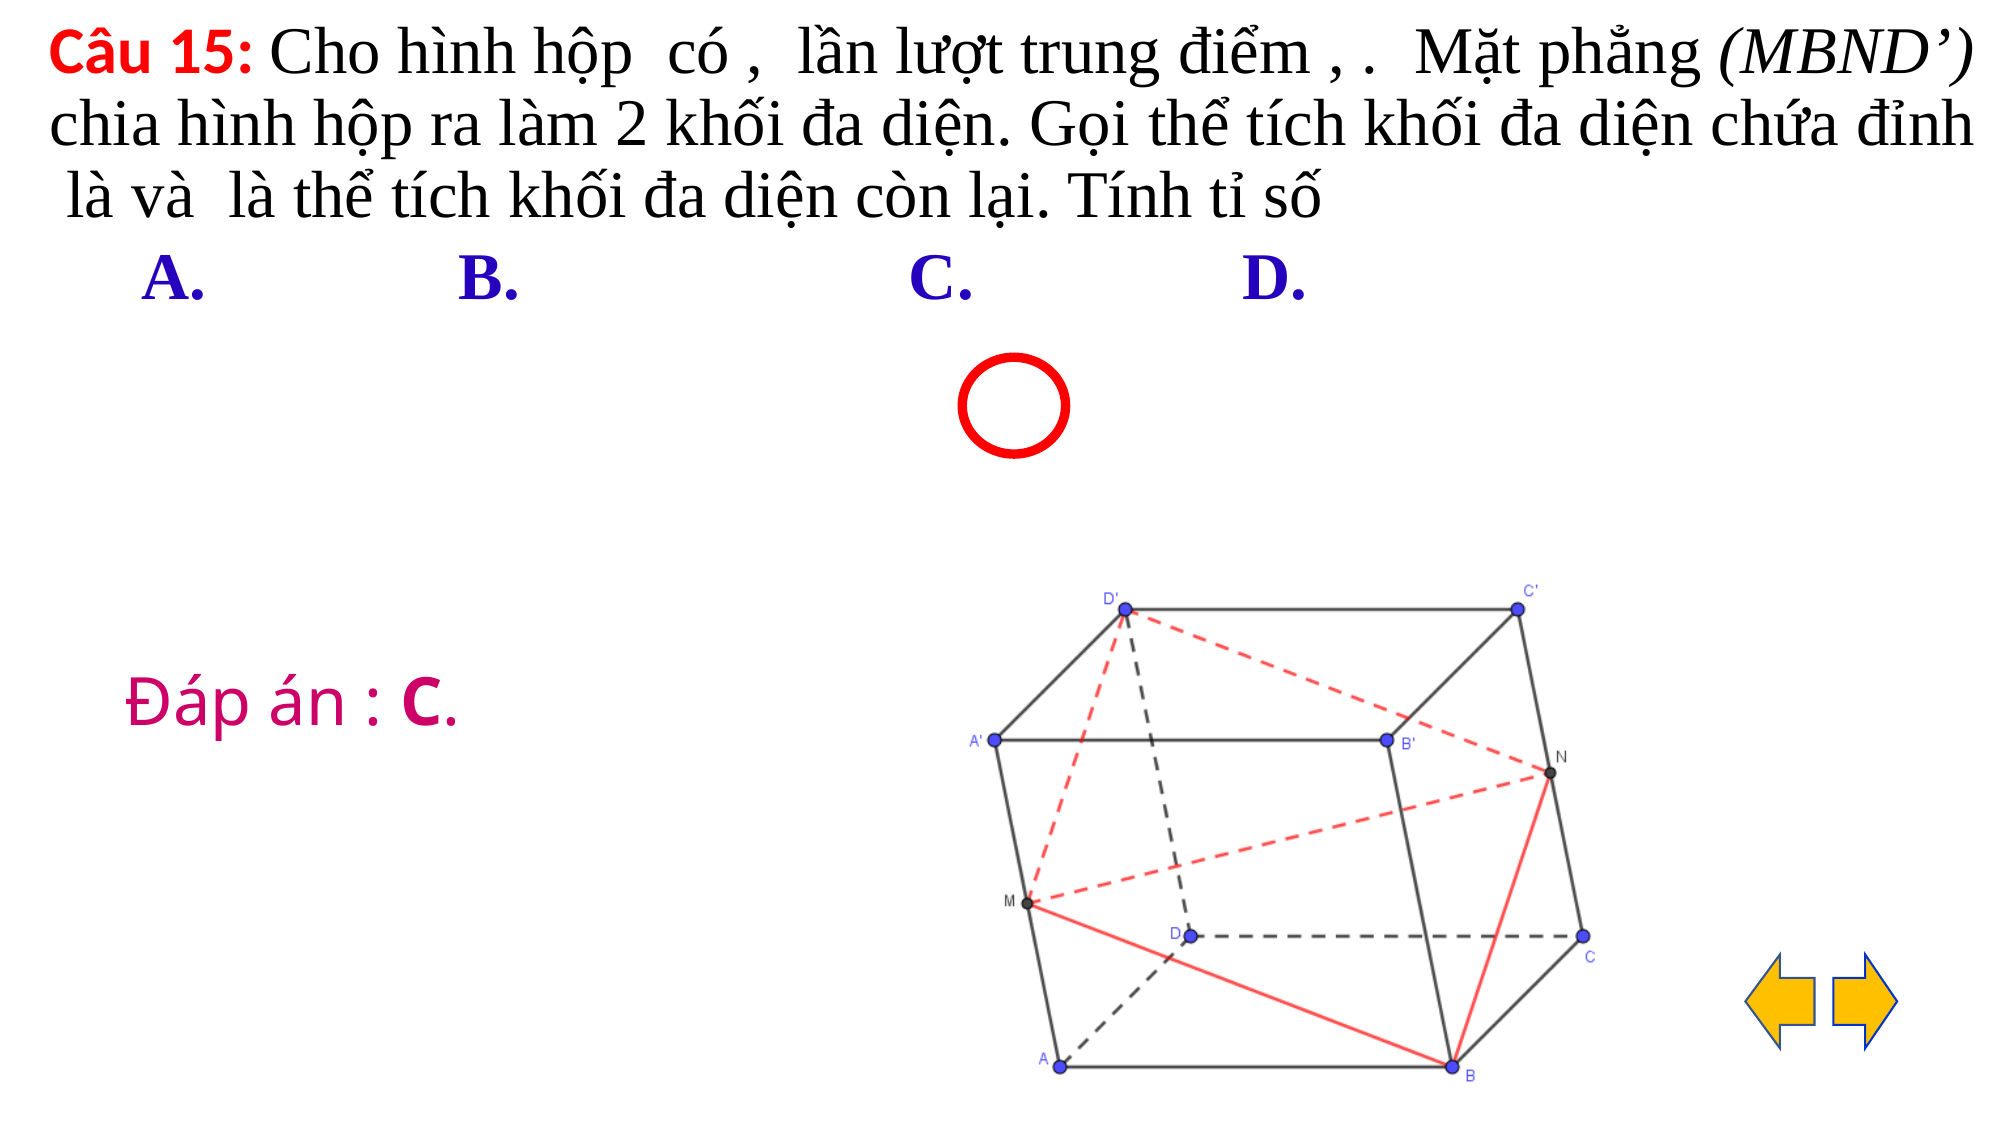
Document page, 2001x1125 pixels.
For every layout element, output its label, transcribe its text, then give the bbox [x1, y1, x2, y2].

picture [962, 573, 1612, 1093]
text_box [1832, 951, 1899, 1052]
text_box [1744, 951, 1816, 1052]
text_box [961, 356, 1067, 456]
text_box Đáp án : C. [109, 651, 710, 746]
